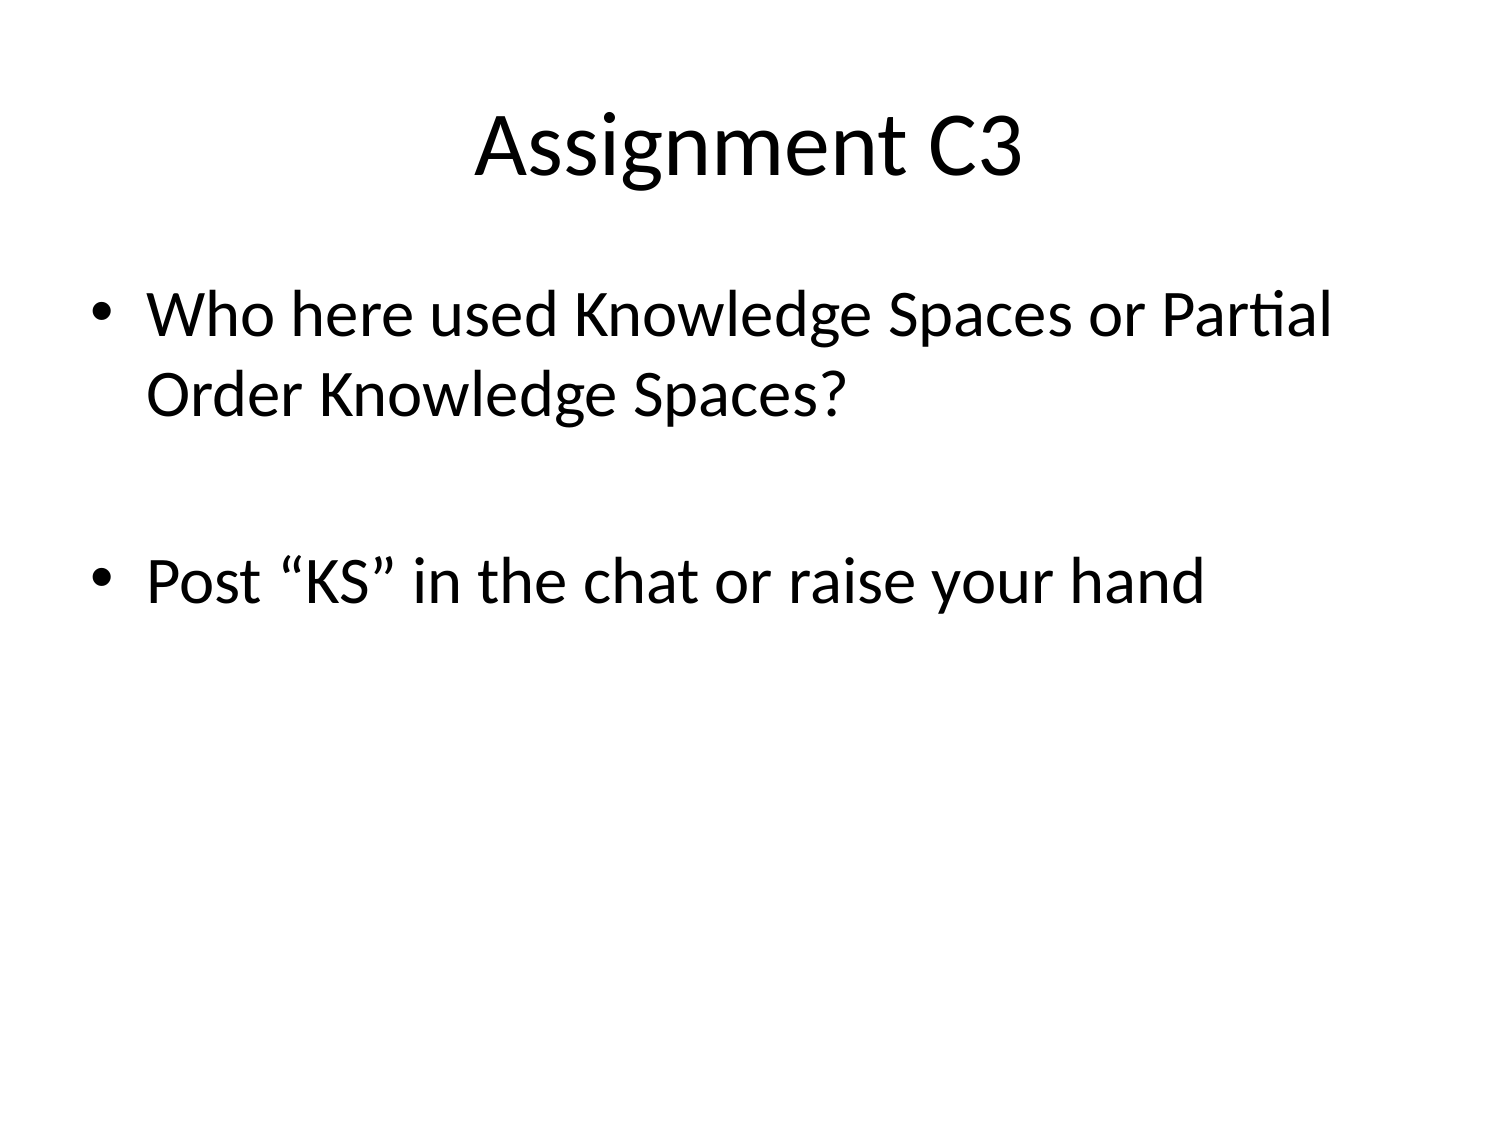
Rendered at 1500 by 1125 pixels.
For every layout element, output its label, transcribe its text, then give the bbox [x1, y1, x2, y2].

list Who here used Knowledge Spaces or Partial Order Knowledge Spaces? Post “KS” in the chat or raise your hand [75, 262, 1425, 1005]
title Assignment C3 [75, 45, 1425, 233]
